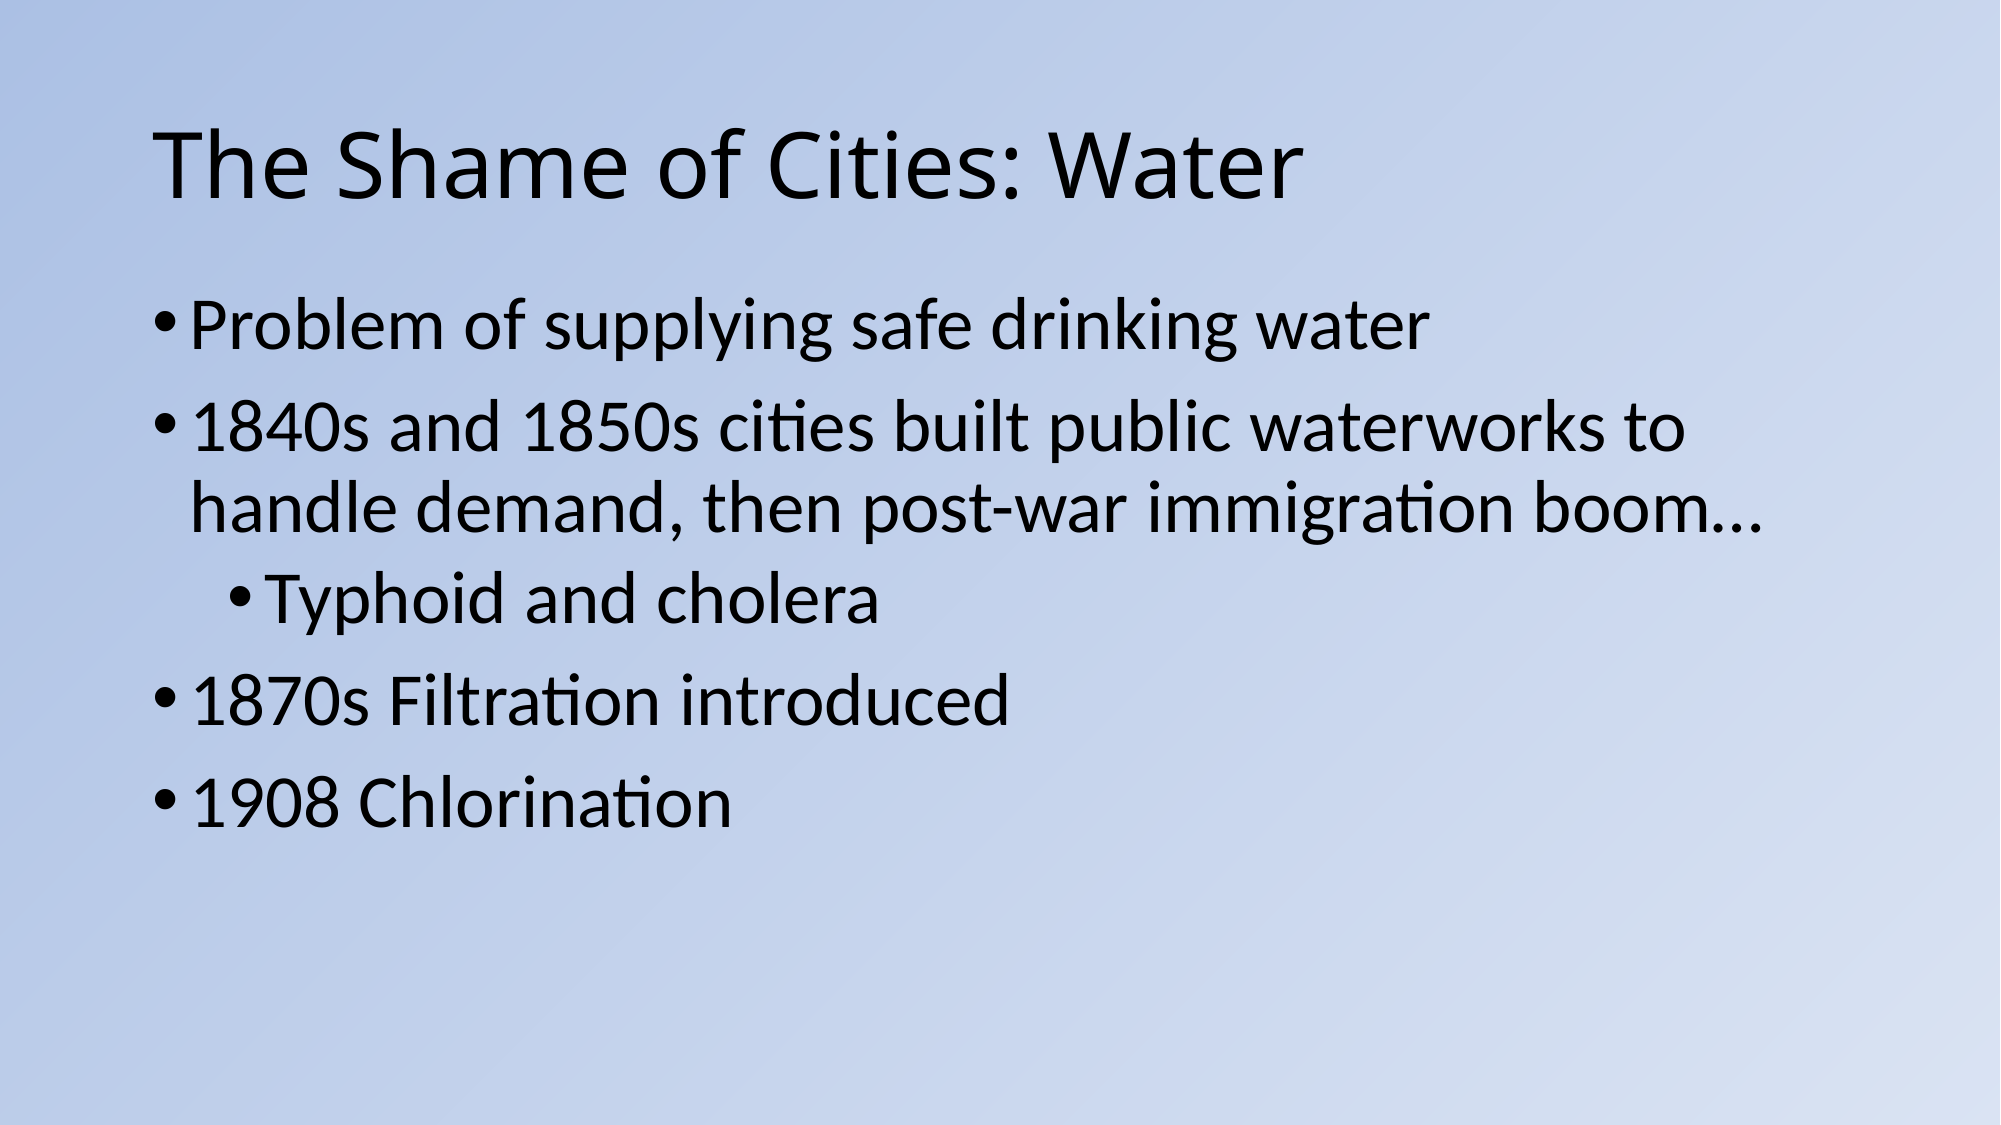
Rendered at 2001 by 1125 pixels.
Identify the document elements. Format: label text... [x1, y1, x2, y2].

list Problem of supplying safe drinking water 1840s and 1850s cities built public waterworks to handle demand, then post-war immigration boom… Typhoid and cholera 1870s Filtration introduced 1908 Chlorination [137, 277, 1838, 1099]
title The Shame of Cities: Water [137, 59, 1863, 278]
